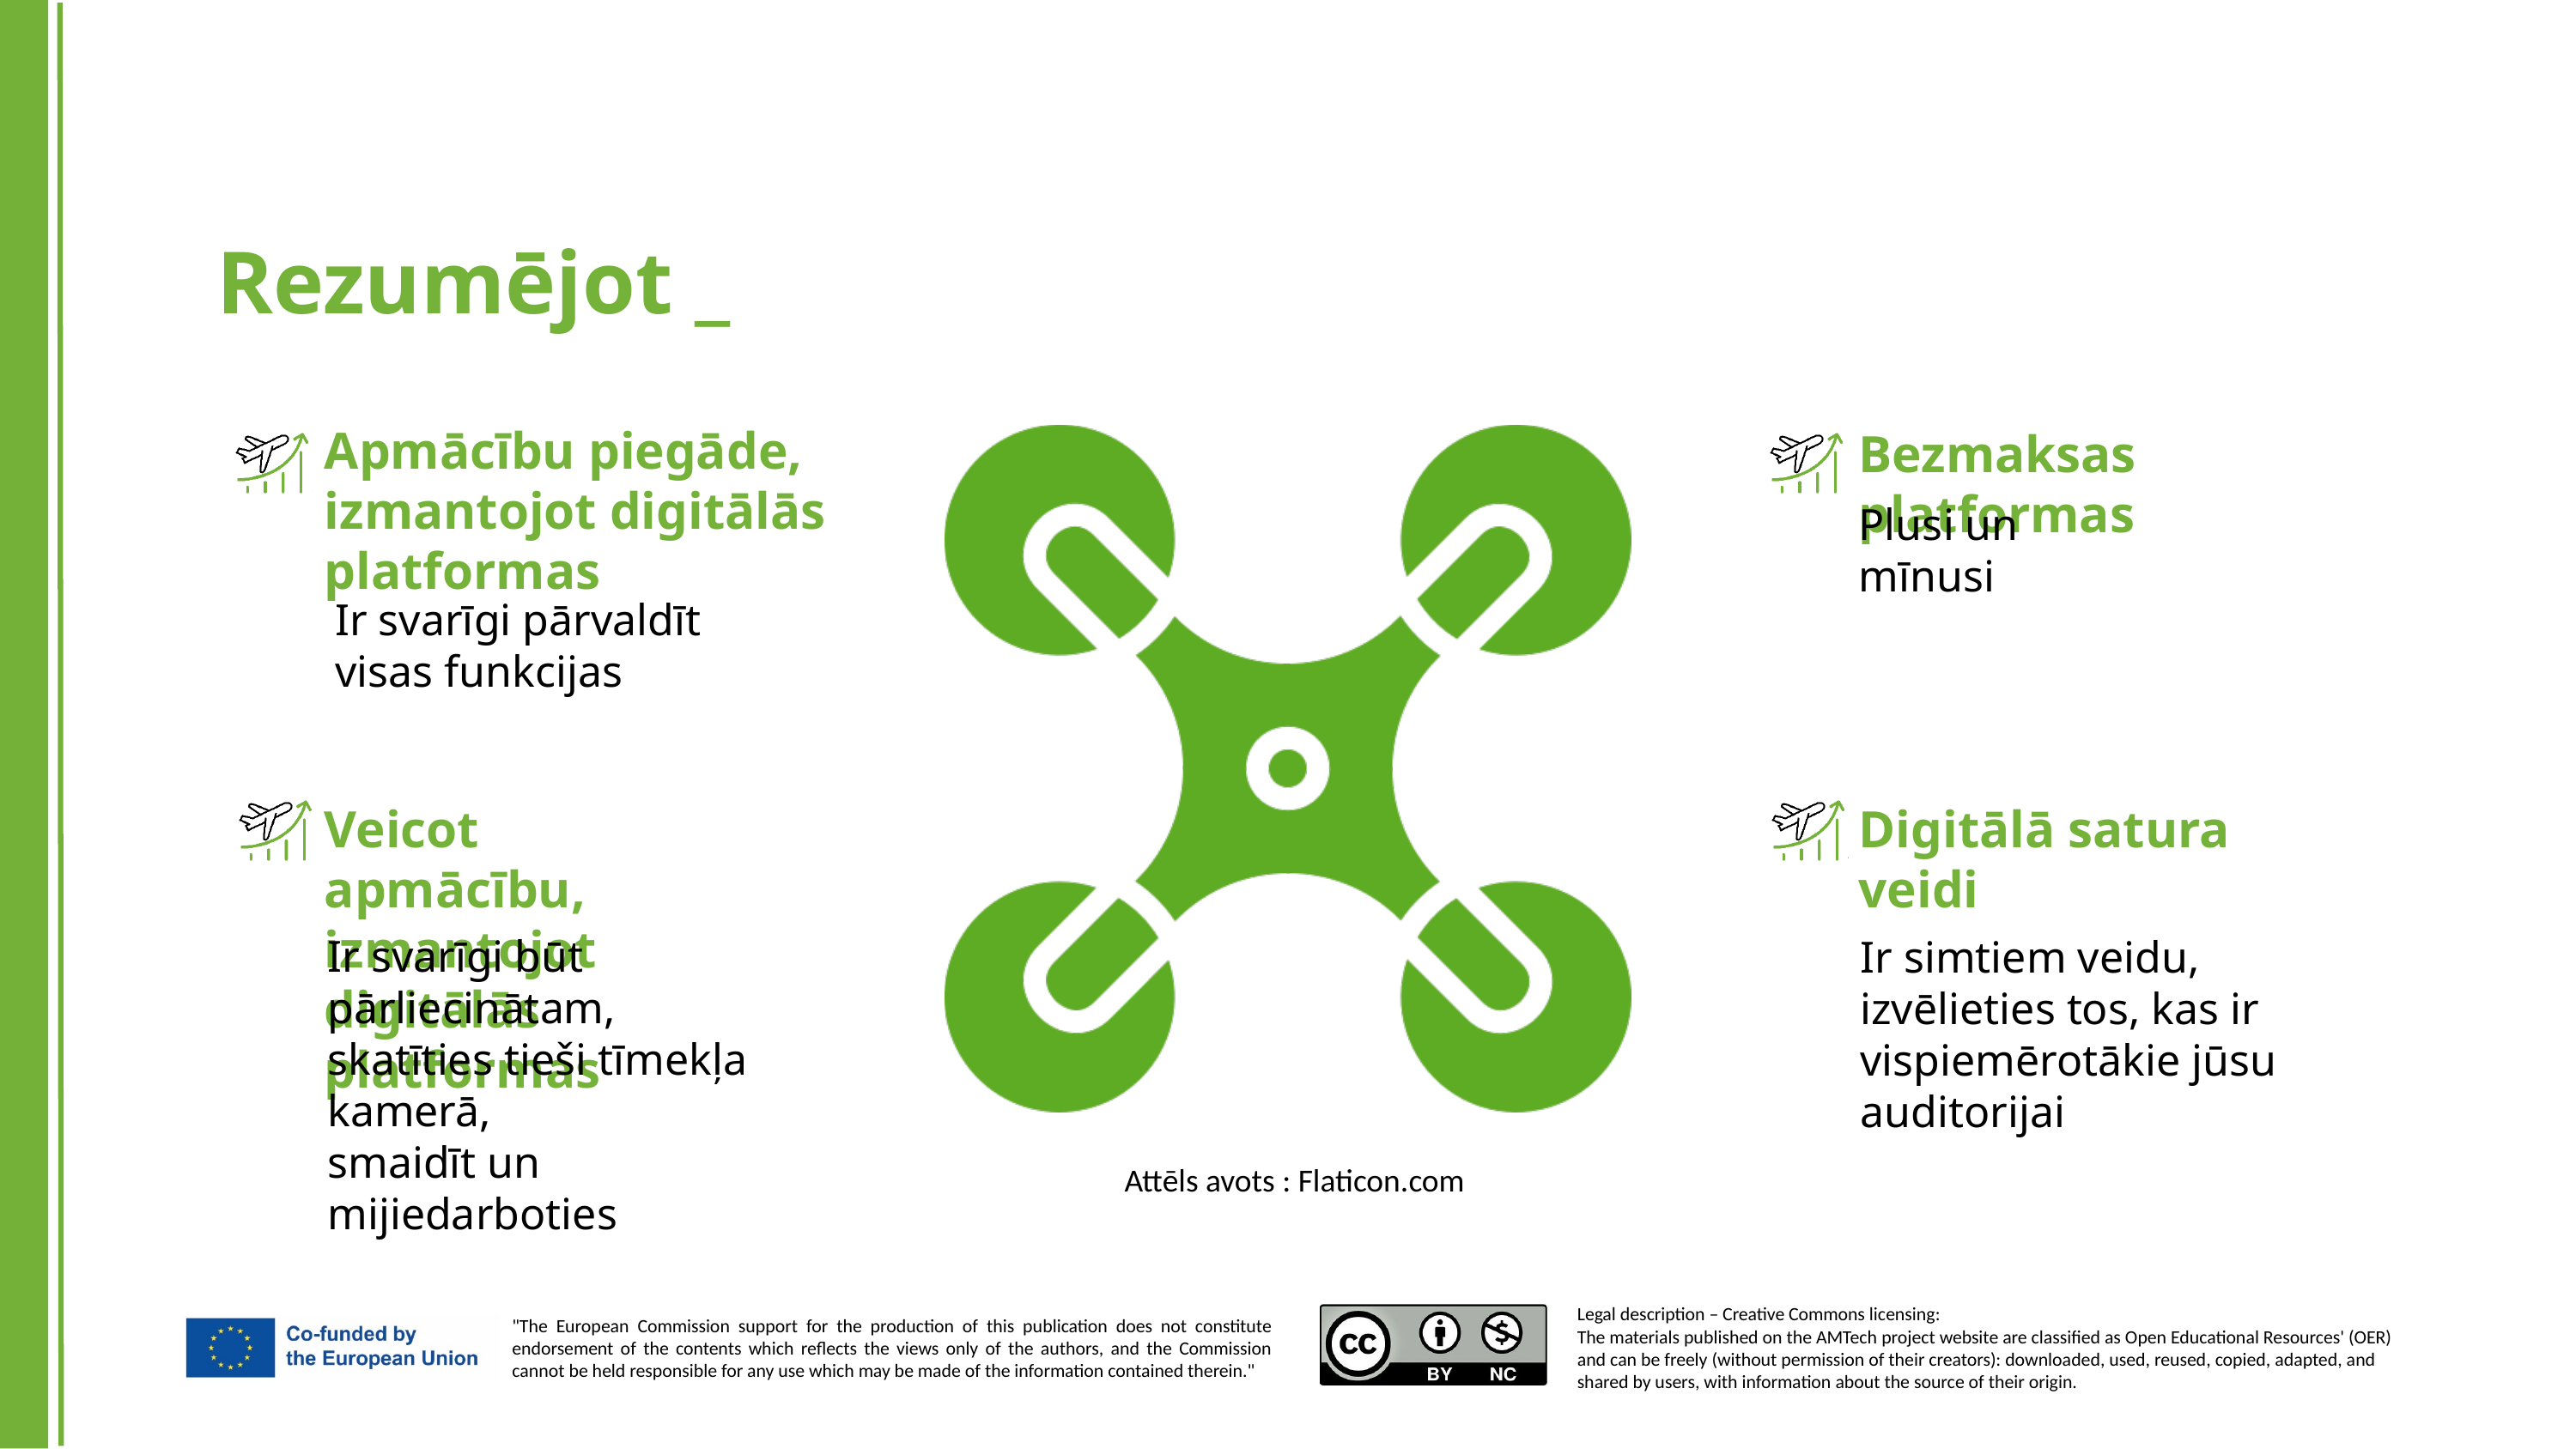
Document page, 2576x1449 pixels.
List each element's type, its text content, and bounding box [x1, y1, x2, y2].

picture [1764, 425, 1847, 500]
text_box Bezmaksas platformas [1846, 416, 2264, 549]
text_box Attēls avots : Flaticon.com [1111, 1153, 1664, 1205]
text_box Ir simtiem veidu, izvēlieties tos, kas ir vispiemērotākie jūsu auditorijai [1847, 923, 2396, 1194]
picture [233, 792, 316, 867]
text_box Plusi un mīnusi [1845, 491, 2168, 658]
picture [1320, 1303, 1548, 1385]
text_box Apmācību piegāde, izmantojot digitālās platformas [312, 412, 891, 606]
text_box Ir svarīgi pārvaldīt visas funkcijas [322, 585, 773, 754]
text_box Veicot apmācību, izmantojot digitālās platformas [312, 791, 741, 1105]
text_box Digitālā satura veidi [1846, 791, 2264, 925]
picture [230, 425, 313, 500]
text_box Rezumējot _ [204, 221, 816, 337]
text_box Ir svarīgi būt pārliecinātam, skatīties tieši tīmekļa kamerā, smaidīt un mijiedarboties [314, 923, 766, 1297]
picture [182, 1314, 500, 1381]
picture [944, 425, 1632, 1113]
picture [1766, 792, 1849, 867]
